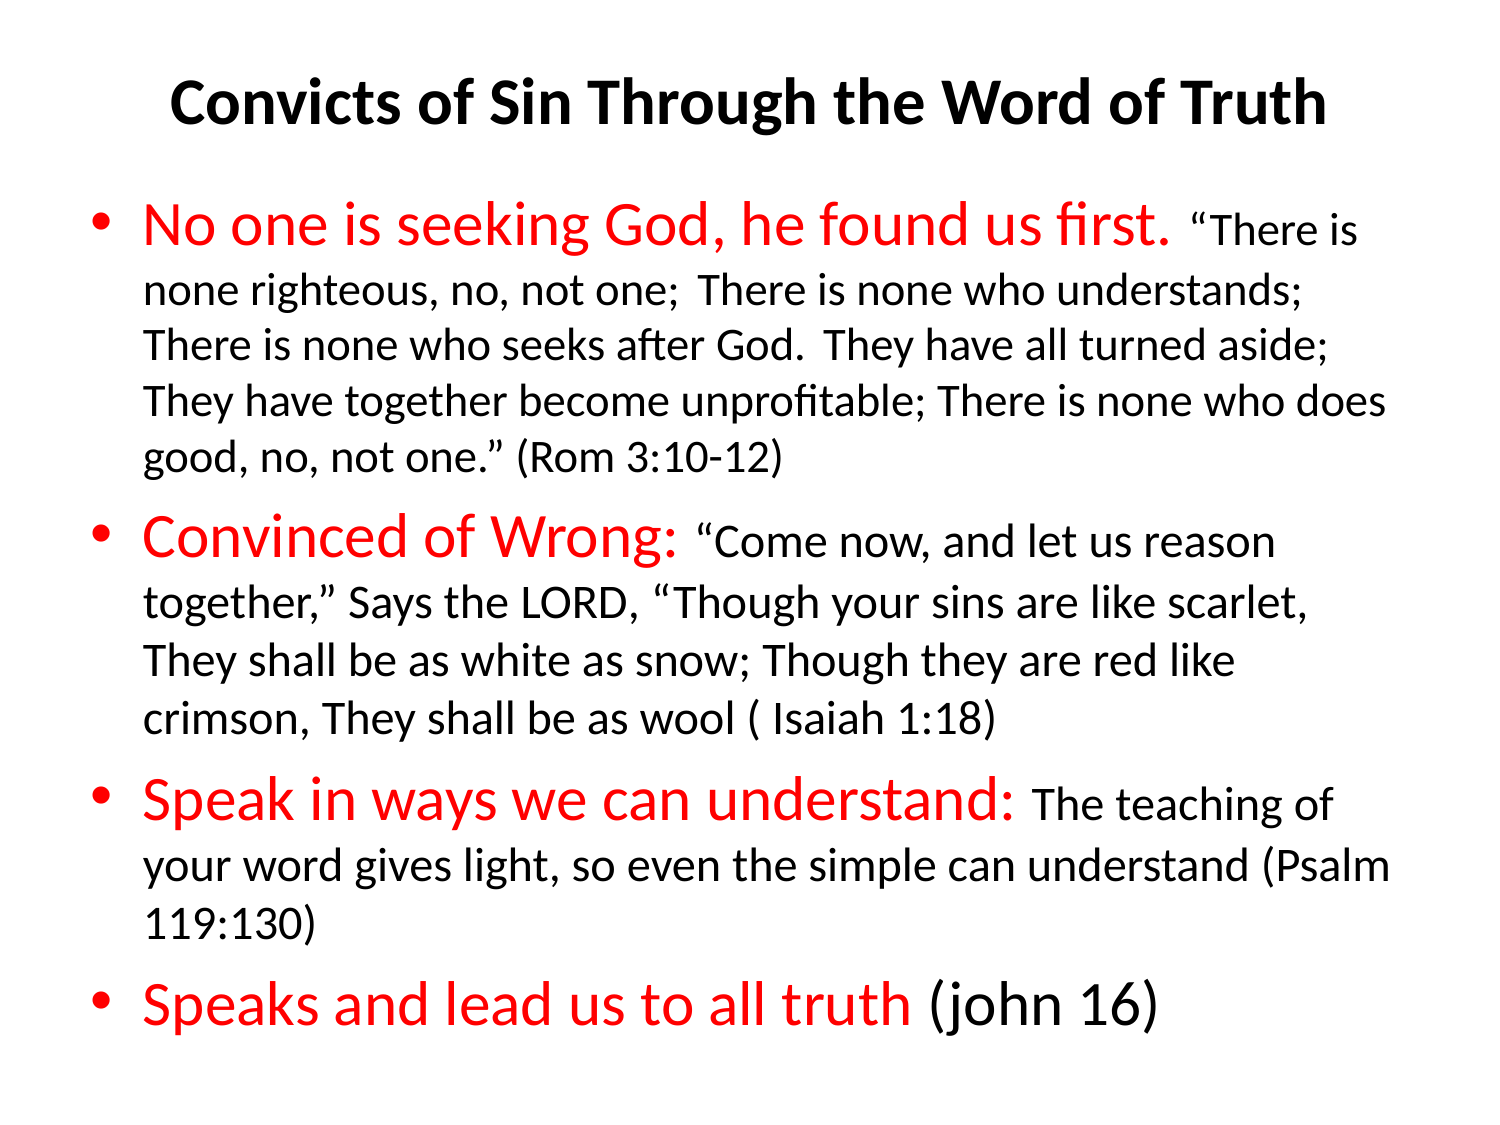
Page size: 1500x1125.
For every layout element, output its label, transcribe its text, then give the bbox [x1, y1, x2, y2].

title Convicts of Sin Through the Word of Truth [75, 45, 1425, 150]
list No one is seeking God, he found us first. “There is none righteous, no, not one; There is none who understands; There is none who seeks after God. They have all turned aside; They have together become unprofitable; There is none who does good, no, not one.” (Rom 3:10-12) Convinced of Wrong: “Come now, and let us reason together,” Says the Lord, “Though your sins are like scarlet, They shall be as white as snow; Though they are red like crimson, They shall be as wool ( Isaiah 1:18) Speak in ways we can understand: The teaching of your word gives light, so even the simple can understand (Psalm 119:130) Speaks and lead us to all truth (john 16) [75, 174, 1425, 1063]
